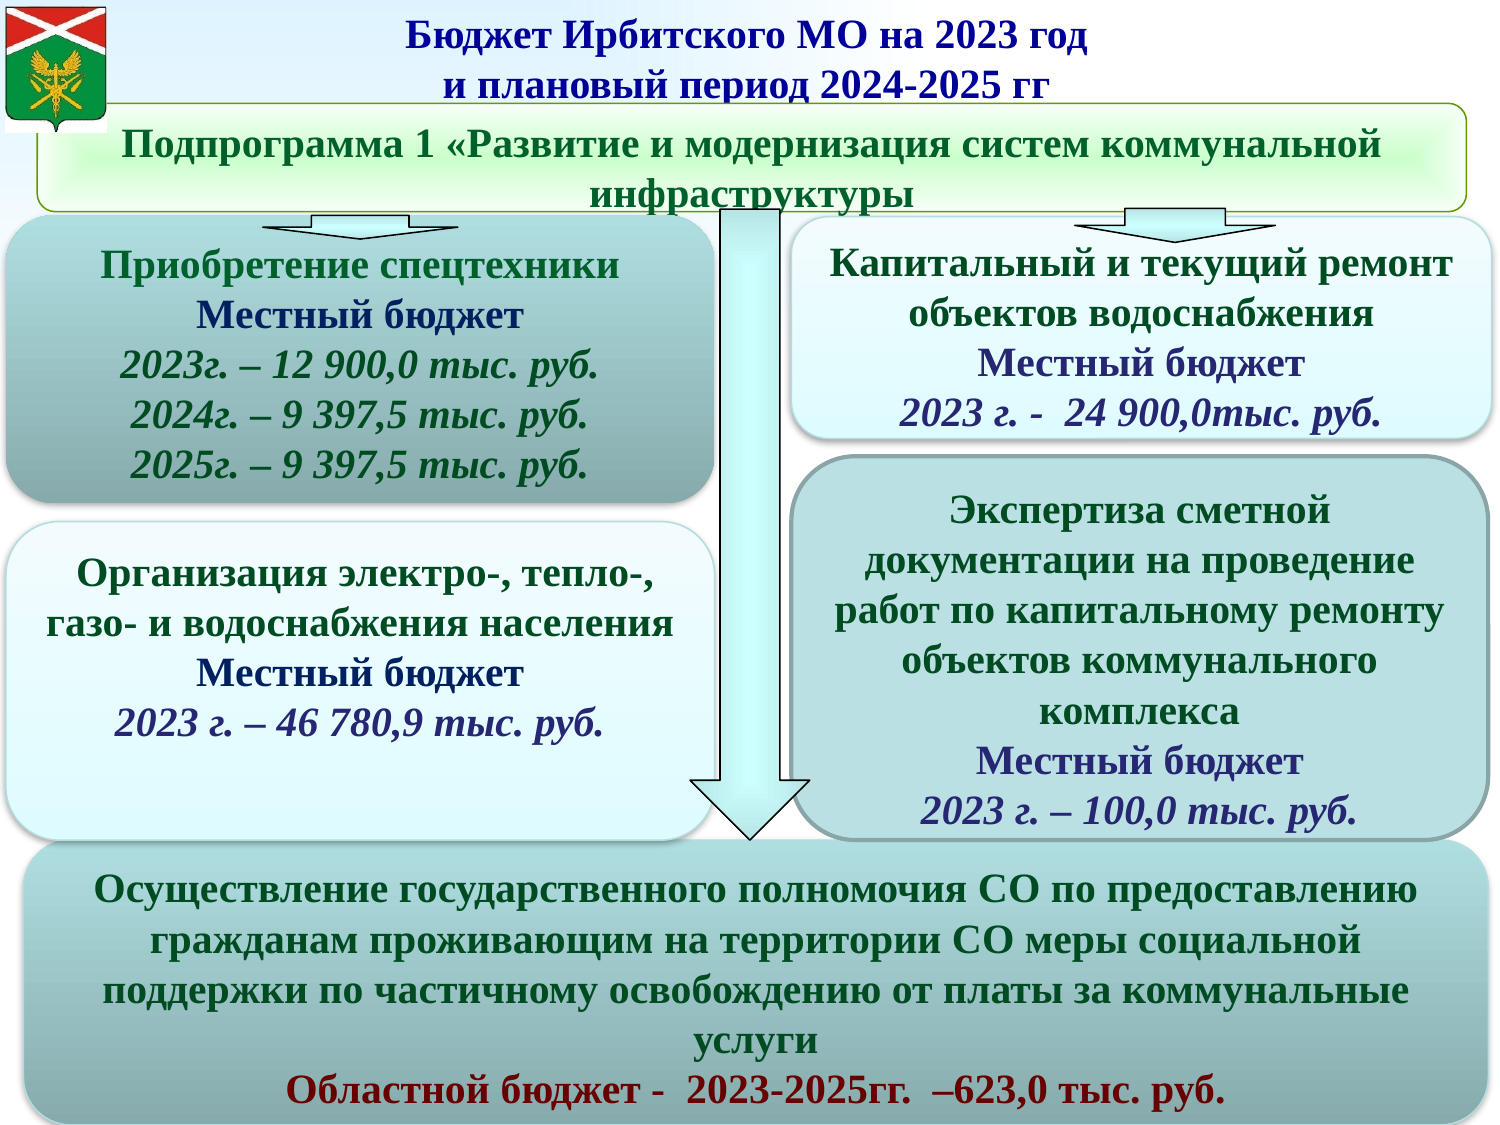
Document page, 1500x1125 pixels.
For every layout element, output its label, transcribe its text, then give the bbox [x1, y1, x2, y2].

text_box Подпрограмма 1 «Развитие и модернизация систем коммунальной инфраструктуры [37, 103, 1467, 212]
text_box Приобретение спецтехники Местный бюджет 2023г. – 12 900,0 тыс. руб. 2024г. – 9 397,5 тыс. руб. 2025г. – 9 397,5 тыс. руб. [5, 215, 715, 504]
text_box [262, 215, 458, 240]
text_box Капитальный и текущий ремонт объектов водоснабжения Местный бюджет 2023 г. - 24 900,0тыс. руб. [790, 215, 1493, 440]
text_box Экспертиза сметной документации на проведение работ по капитальному ремонту объектов коммунального комплекса Местный бюджет 2023 г. – 100,0 тыс. руб. [789, 454, 1491, 843]
title Бюджет Ирбитского МО на 2023 год и плановый период 2024-2025 гг [110, 51, 1428, 97]
text_box [690, 209, 810, 841]
text_box [1074, 208, 1276, 243]
text_box Осуществление государственного полномочия СО по предоставлению гражданам проживающим на территории СО меры социальной поддержки по частичному освобождению от платы за коммунальные услуги Областной бюджет - 2023-2025гг. –623,0 тыс. руб. [22, 839, 1490, 1125]
picture [5, 6, 107, 134]
text_box Организация электро-, тепло-, газо- и водоснабжения населения Местный бюджет 2023 г. – 46 780,9 тыс. руб. [5, 520, 716, 841]
